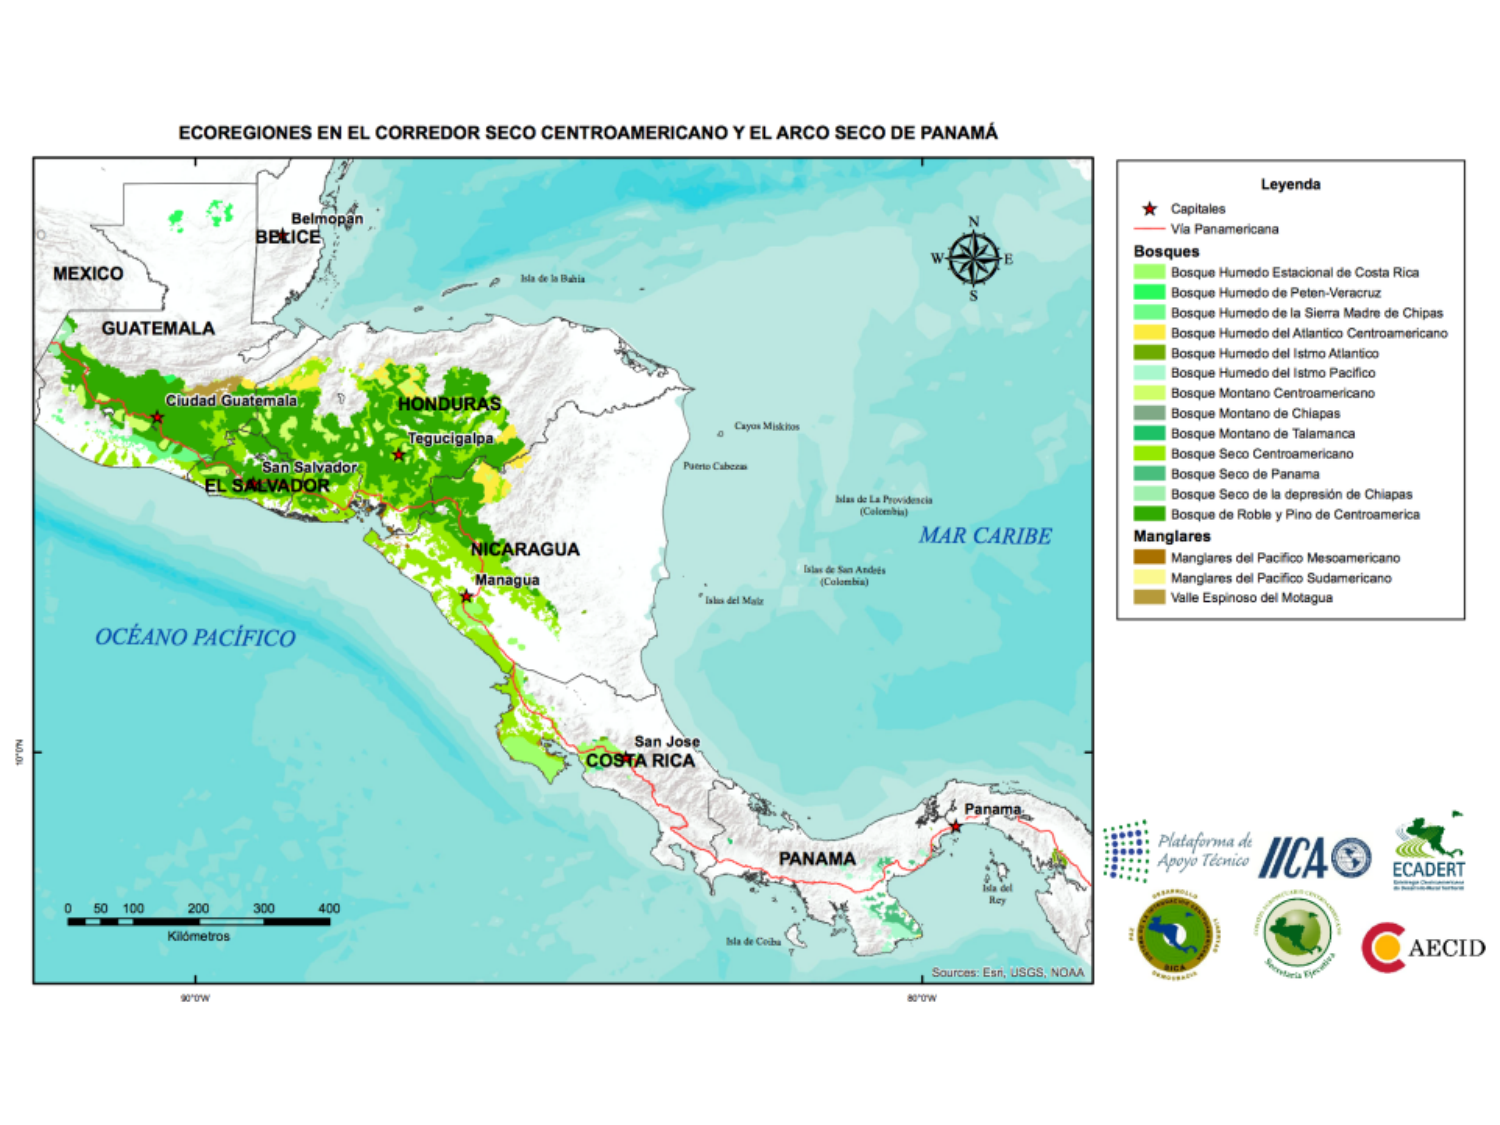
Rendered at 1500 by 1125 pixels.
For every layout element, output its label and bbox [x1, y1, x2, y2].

picture [0, 107, 1500, 1016]
